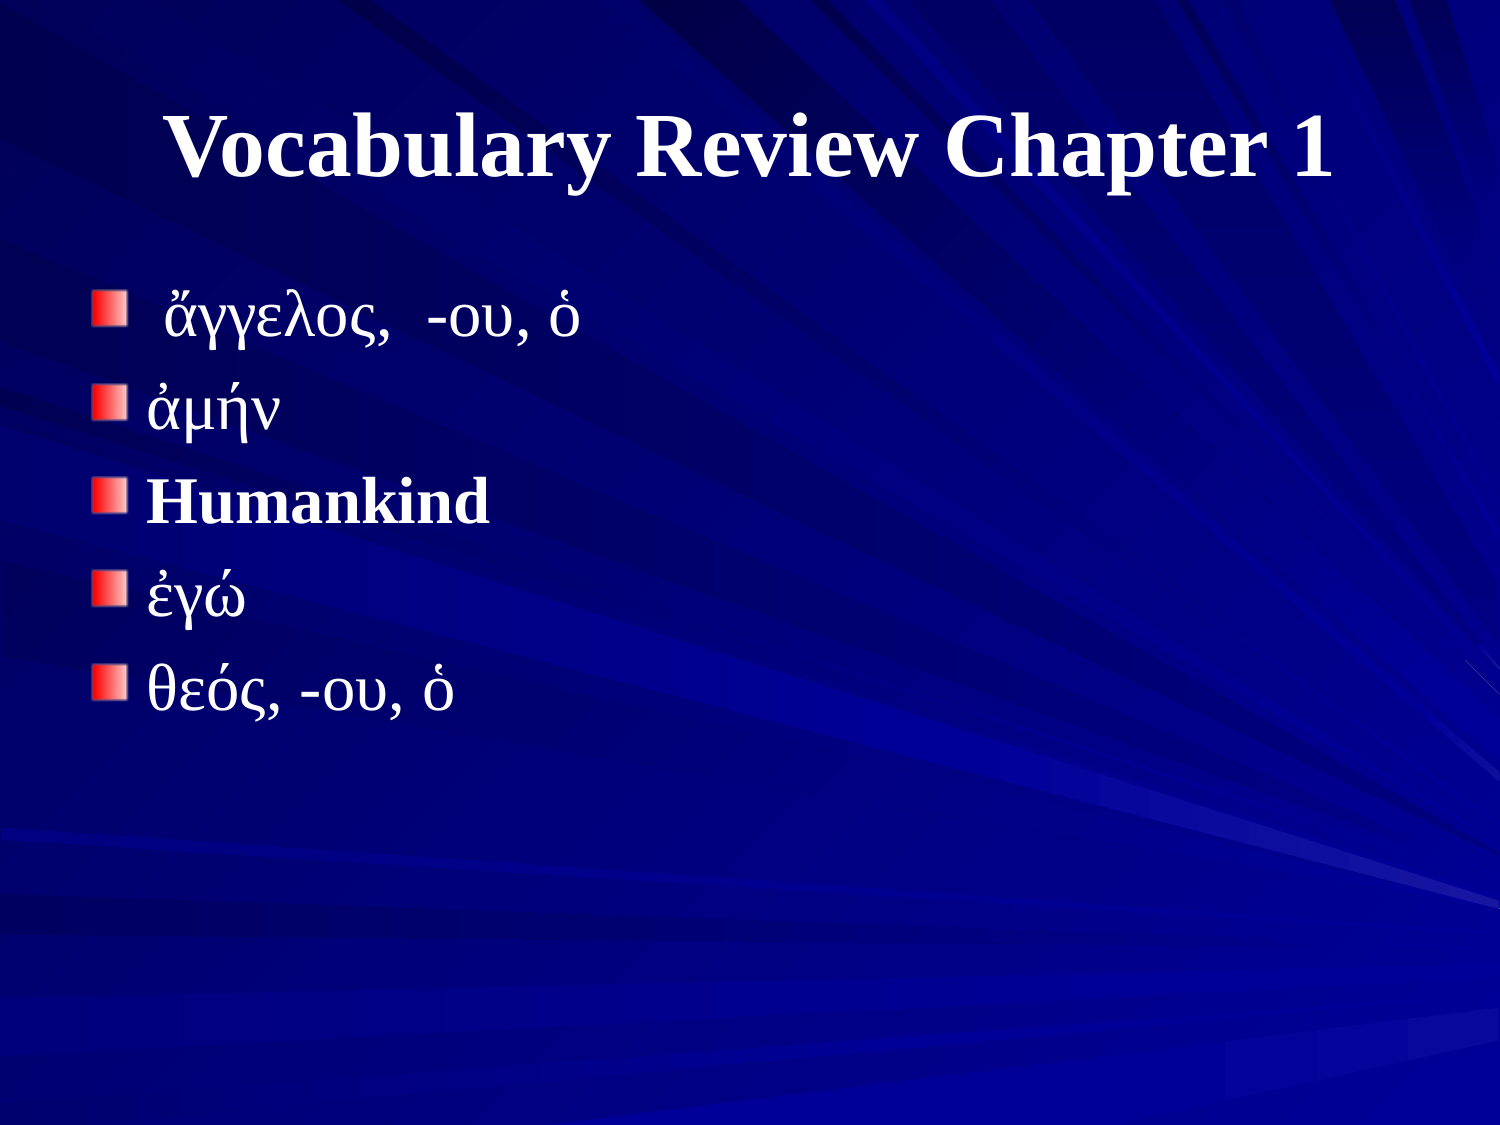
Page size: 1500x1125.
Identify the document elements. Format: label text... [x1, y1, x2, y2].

picture [90, 662, 132, 705]
picture [90, 475, 132, 518]
picture [90, 382, 132, 425]
list ἄγγελος, -ου, ὁ ἀμήν Humankind ἐγώ θεός, -ου, ὁ [75, 262, 1425, 1006]
picture [90, 288, 132, 331]
title Vocabulary Review Chapter 1 [75, 45, 1425, 234]
picture [90, 568, 132, 611]
